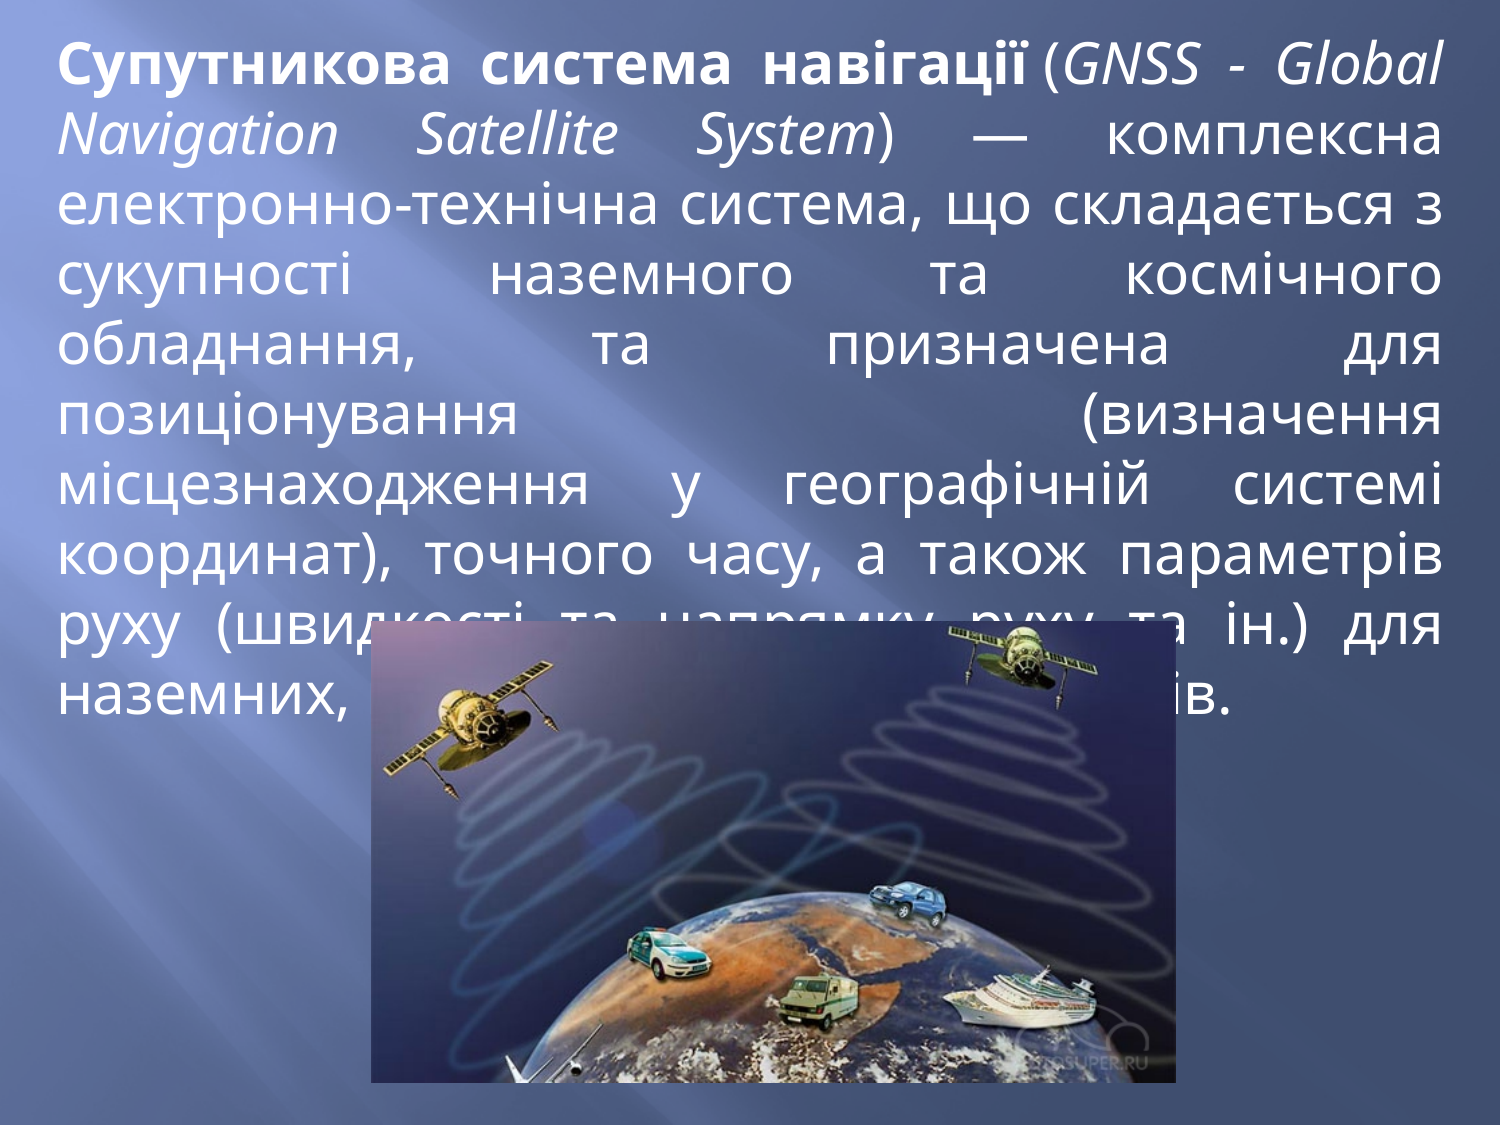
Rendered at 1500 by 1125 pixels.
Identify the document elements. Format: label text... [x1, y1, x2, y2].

text_box Супутникова система навігації (GNSS - Global Navigation Satellite System) — комплексна електронно-технічна система, що складається з сукупності наземного та космічного обладнання, та призначена для позиціонування (визначення місцезнаходження у географічній системі координат), точного часу, а також параметрів руху (швидкості та напрямку руху та ін.) для наземних, водних та повітряних об'єктів. [41, 19, 1459, 734]
picture [371, 621, 1176, 1083]
